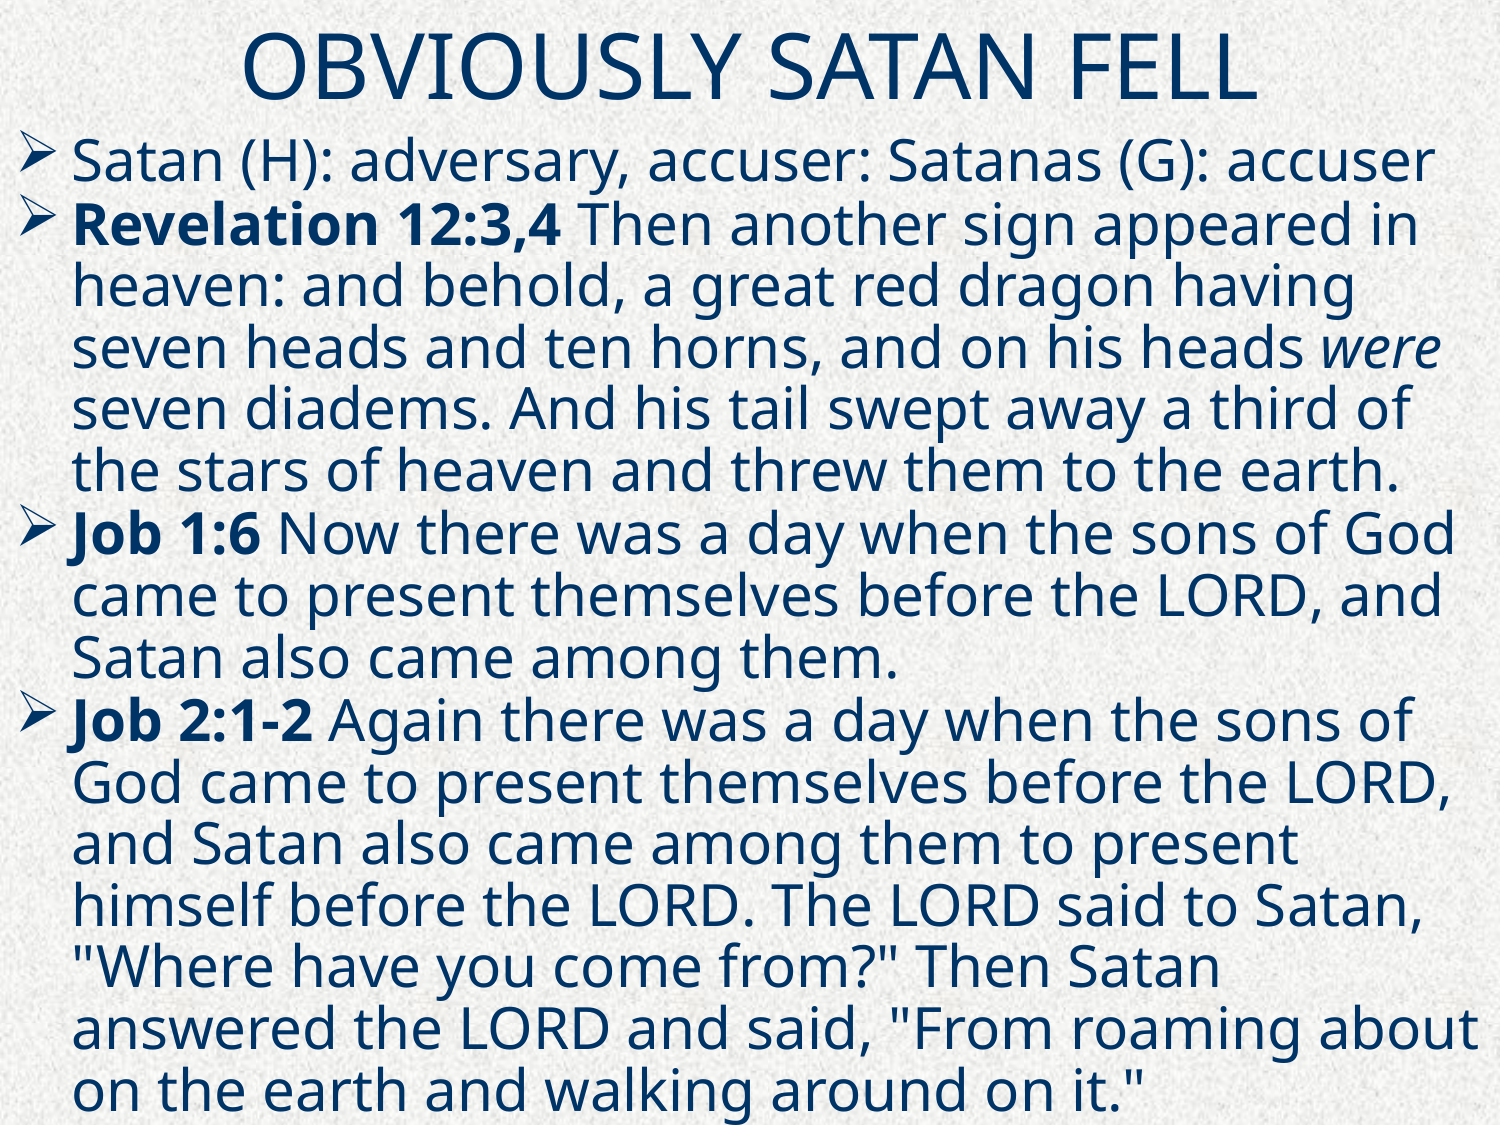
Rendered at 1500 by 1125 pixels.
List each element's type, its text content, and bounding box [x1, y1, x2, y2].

title OBVIOUSLY SATAN FELL [0, 0, 1500, 125]
list Satan (H): adversary, accuser: Satanas (G): accuser Revelation 12:3,4 Then another sign appeared in heaven: and behold, a great red dragon having seven heads and ten horns, and on his heads were seven diadems. And his tail swept away a third of the stars of heaven and threw them to the earth. Job 1:6 Now there was a day when the sons of God came to present themselves before the LORD, and Satan also came among them. Job 2:1-2 Again there was a day when the sons of God came to present themselves before the LORD, and Satan also came among them to present himself before the LORD. The LORD said to Satan, "Where have you come from?" Then Satan answered the LORD and said, "From roaming about on the earth and walking around on it." [0, 125, 1500, 1125]
